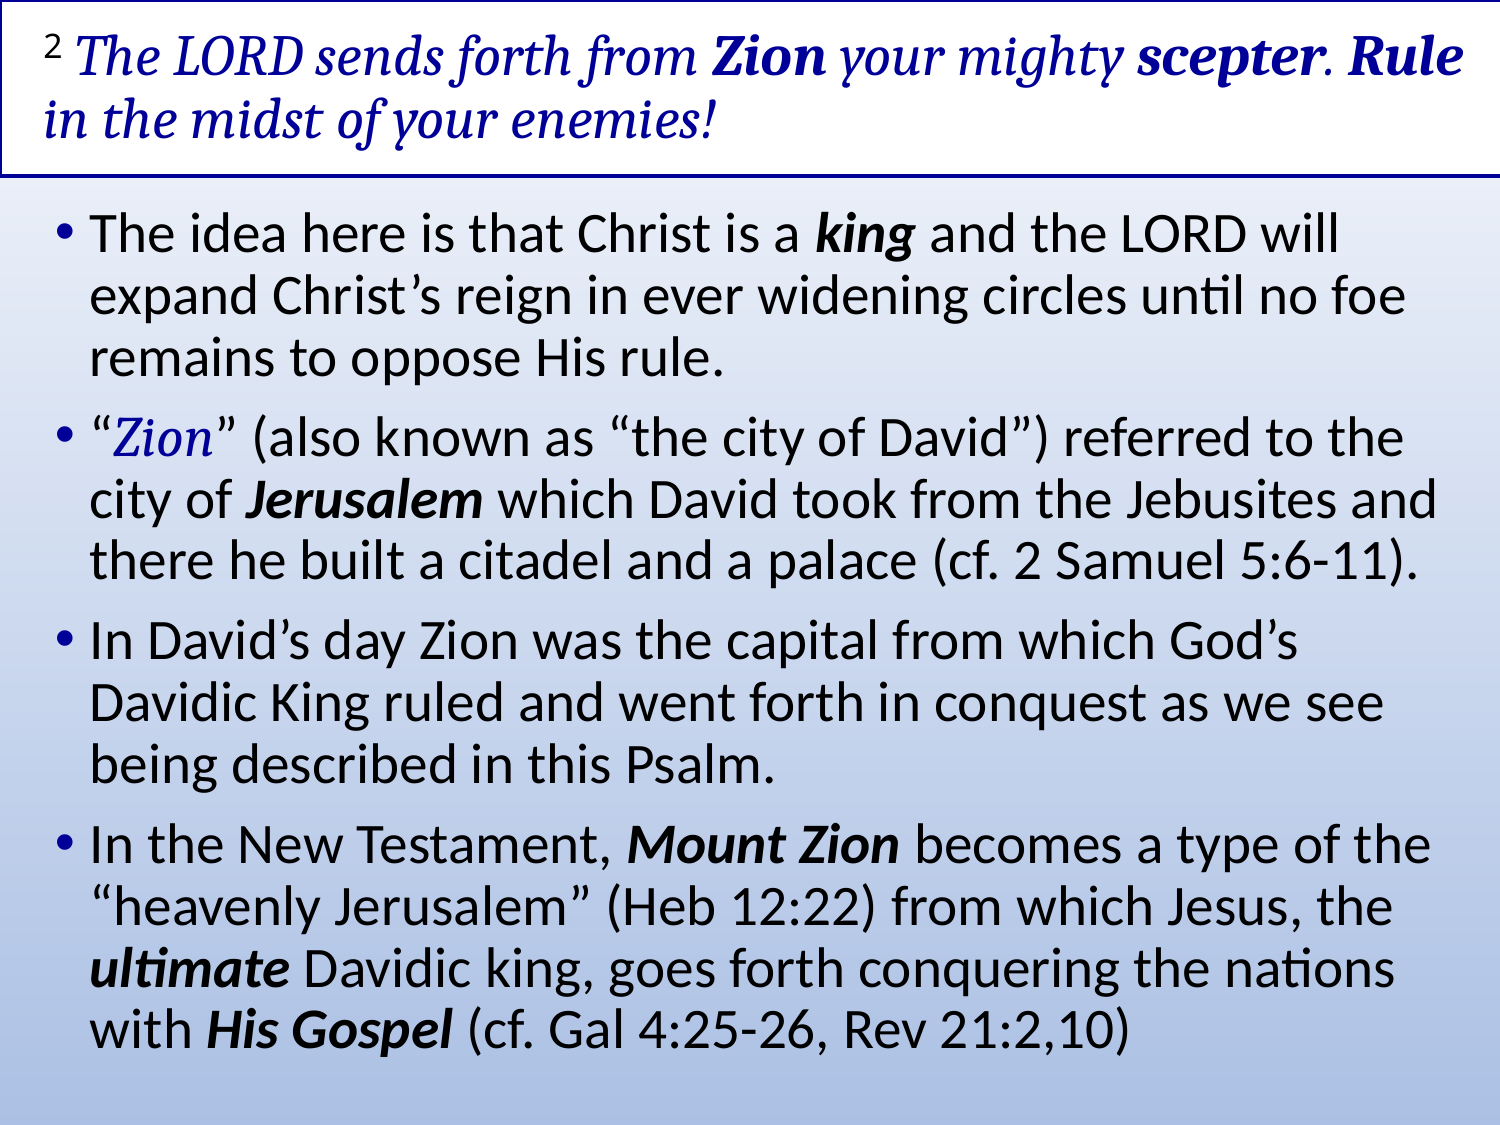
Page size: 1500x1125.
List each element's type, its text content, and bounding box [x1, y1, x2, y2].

title 2 The LORD sends forth from Zion your mighty scepter. Rule in the midst of your enemies! [0, 0, 1500, 177]
list The idea here is that Christ is a king and the LORD will expand Christ’s reign in ever widening circles until no foe remains to oppose His rule. “Zion” (also known as “the city of David”) referred to the city of Jerusalem which David took from the Jebusites and there he built a citadel and a palace (cf. 2 Samuel 5:6-11). In David’s day Zion was the capital from which God’s Davidic King ruled and went forth in conquest as we see being described in this Psalm. In the New Testament, Mount Zion becomes a type of the “heavenly Jerusalem” (Heb 12:22) from which Jesus, the ultimate Davidic king, goes forth conquering the nations with His Gospel (cf. Gal 4:25-26, Rev 21:2,10) [39, 195, 1468, 1117]
